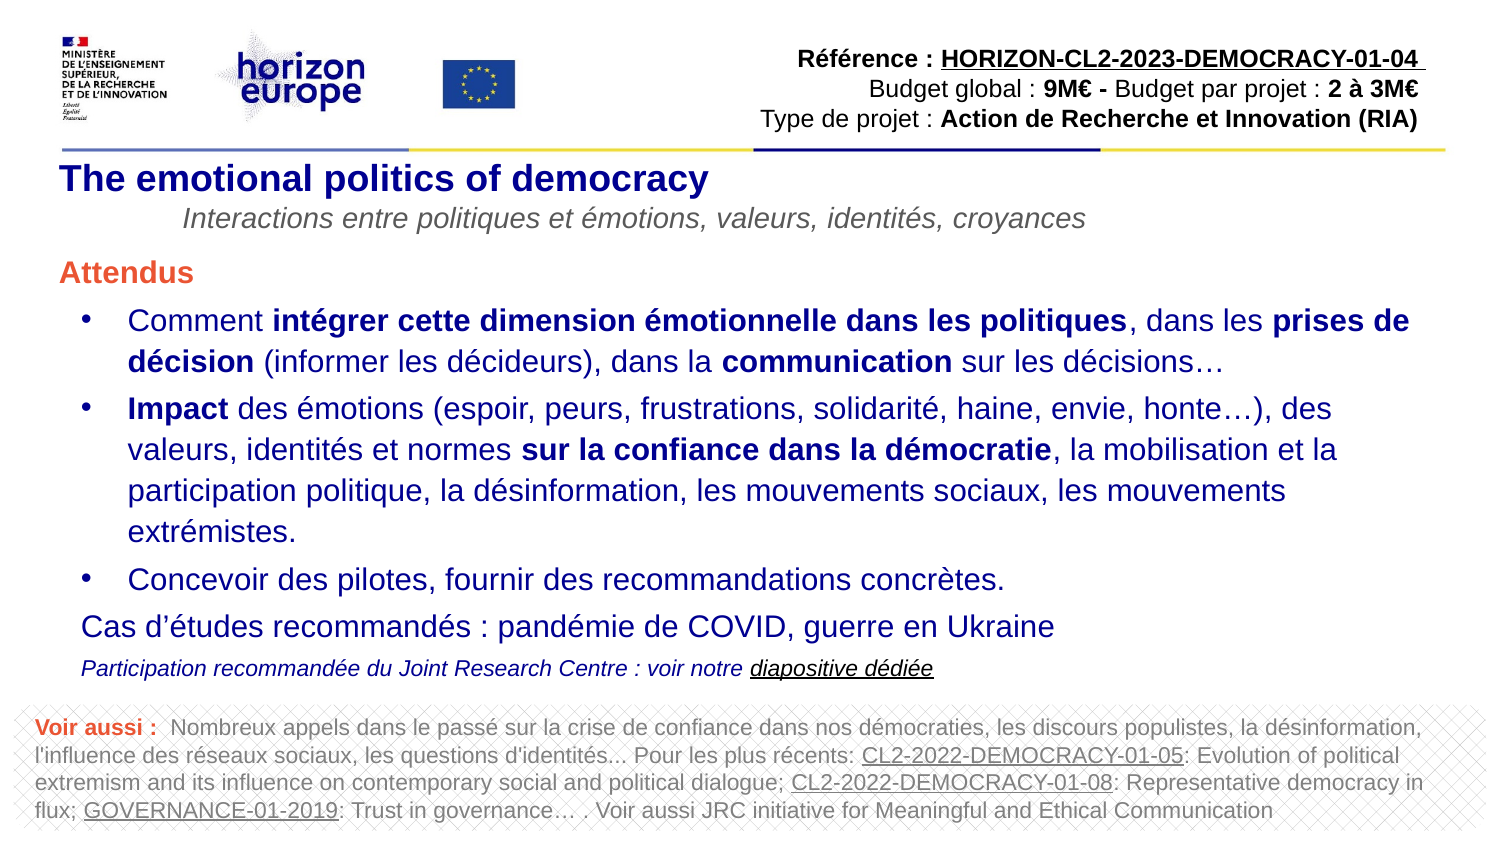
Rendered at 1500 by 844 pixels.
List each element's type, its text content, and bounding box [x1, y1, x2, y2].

list Attendus Comment intégrer cette dimension émotionnelle dans les politiques, dans les prises de décision (informer les décideurs), dans la communication sur les décisions… Impact des émotions (espoir, peurs, frustrations, solidarité, haine, envie, honte…), des valeurs, identités et normes sur la confiance dans la démocratie, la mobilisation et la participation politique, la désinformation, les mouvements sociaux, les mouvements extrémistes. Concevoir des pilotes, fournir des recommandations concrètes. Cas d’études recommandés : pandémie de COVID, guerre en Ukraine Participation recommandée du Joint Research Centre : voir notre diapositive dédiée [59, 252, 1441, 691]
text_box Voir aussi : Nombreux appels dans le passé sur la crise de confiance dans nos démocraties, les discours populistes, la désinformation, l'influence des réseaux sociaux, les questions d'identités... Pour les plus récents: CL2-2022-DEMOCRACY-01-05: Evolution of political extremism and its influence on contemporary social and political dialogue; CL2-2022-DEMOCRACY-01-08: Representative democracy in flux; GOVERNANCE-01-2019: Trust in governance… . Voir aussi JRC initiative for Meaningful and Ethical Communication [13, 704, 1487, 831]
picture [2, 1, 1500, 844]
title The emotional politics of democracy [59, 159, 1441, 239]
text_box Interactions entre politiques et émotions, valeurs, identités, croyances [182, 199, 1500, 241]
text_box Référence : HORIZON-CL2-2023-DEMOCRACY-01-04 Budget global : 9M€ - Budget par projet : 2 à 3M€ Type de projet : Action de Recherche et Innovation (RIA) [638, 35, 1441, 170]
